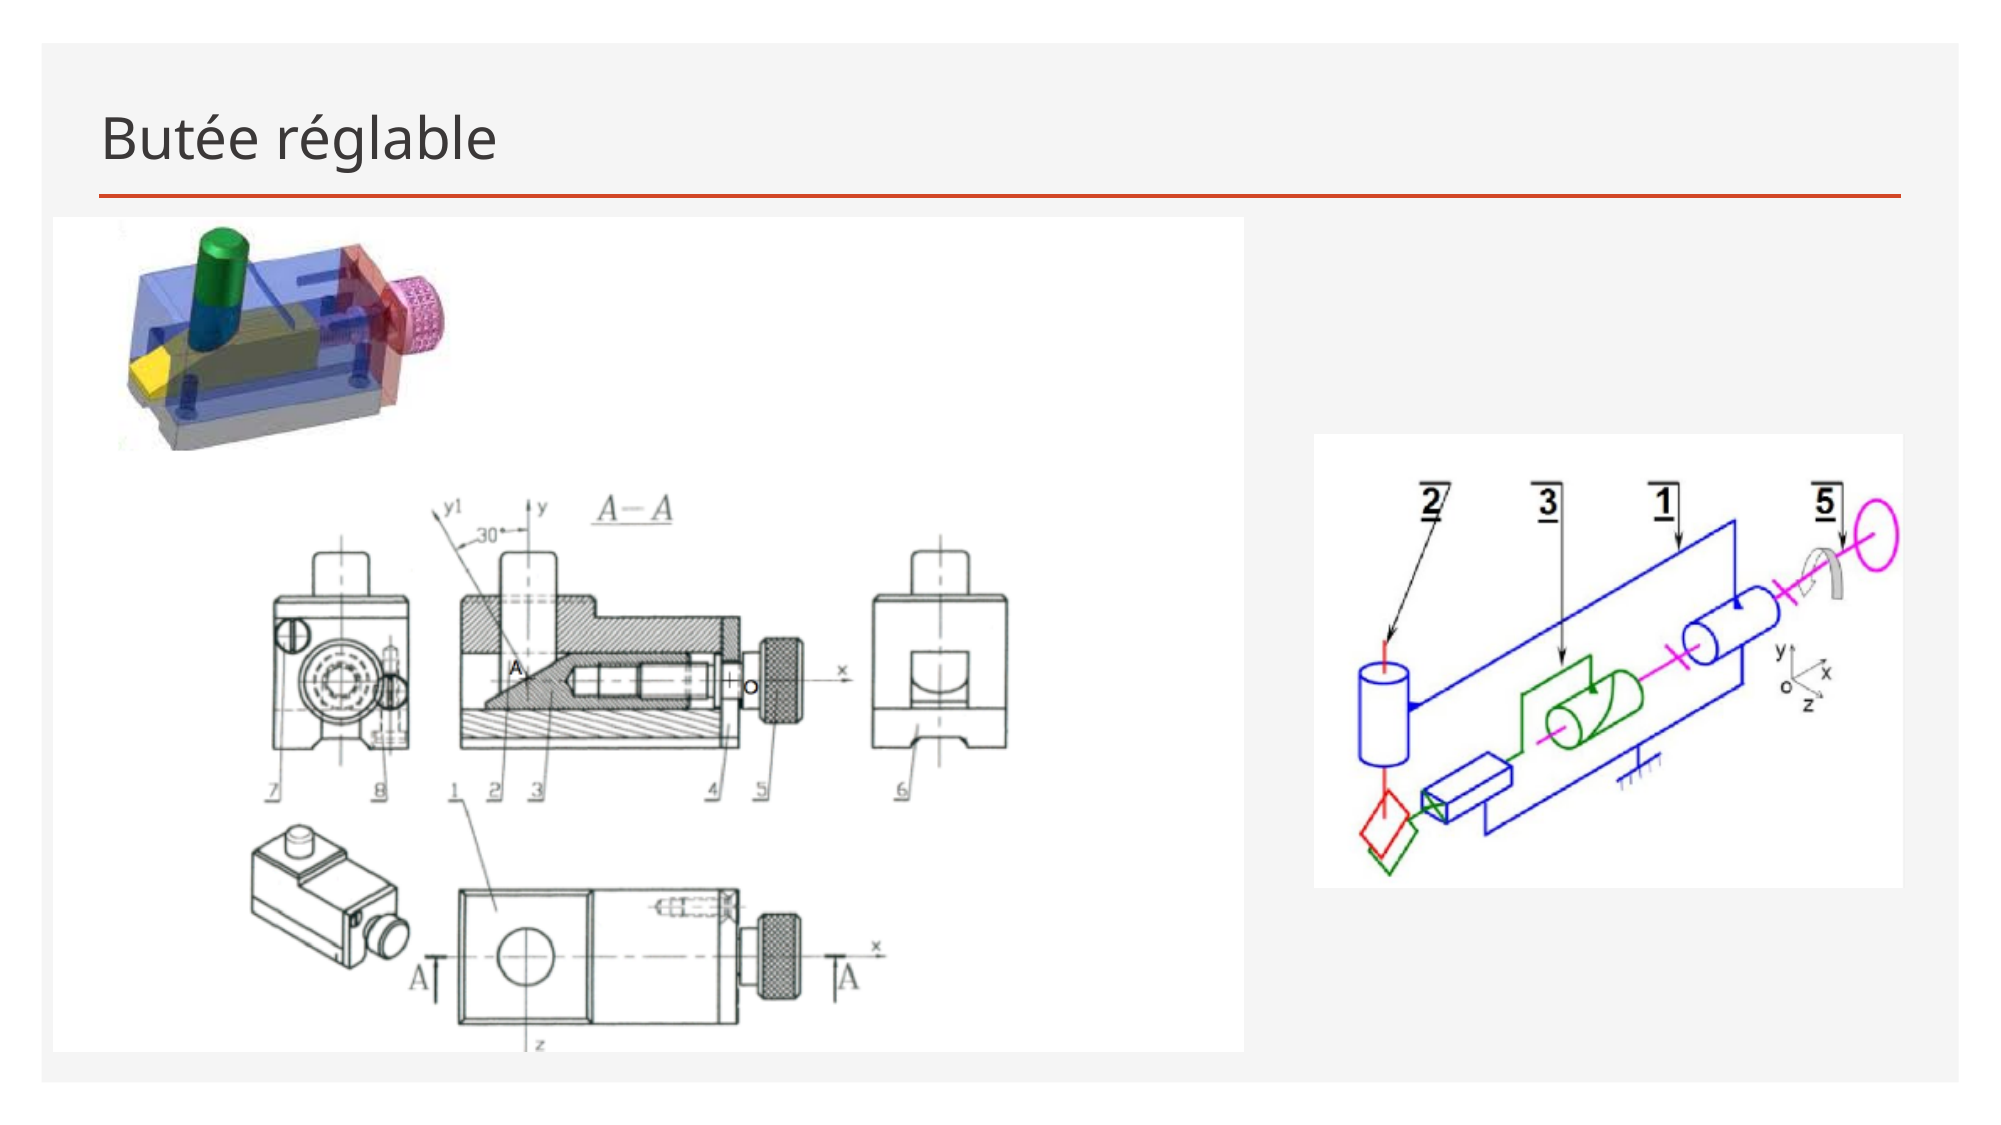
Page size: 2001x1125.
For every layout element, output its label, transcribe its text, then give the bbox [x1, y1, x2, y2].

title Butée réglable [85, 73, 1508, 179]
picture [1314, 434, 1905, 888]
picture [53, 217, 1244, 1052]
